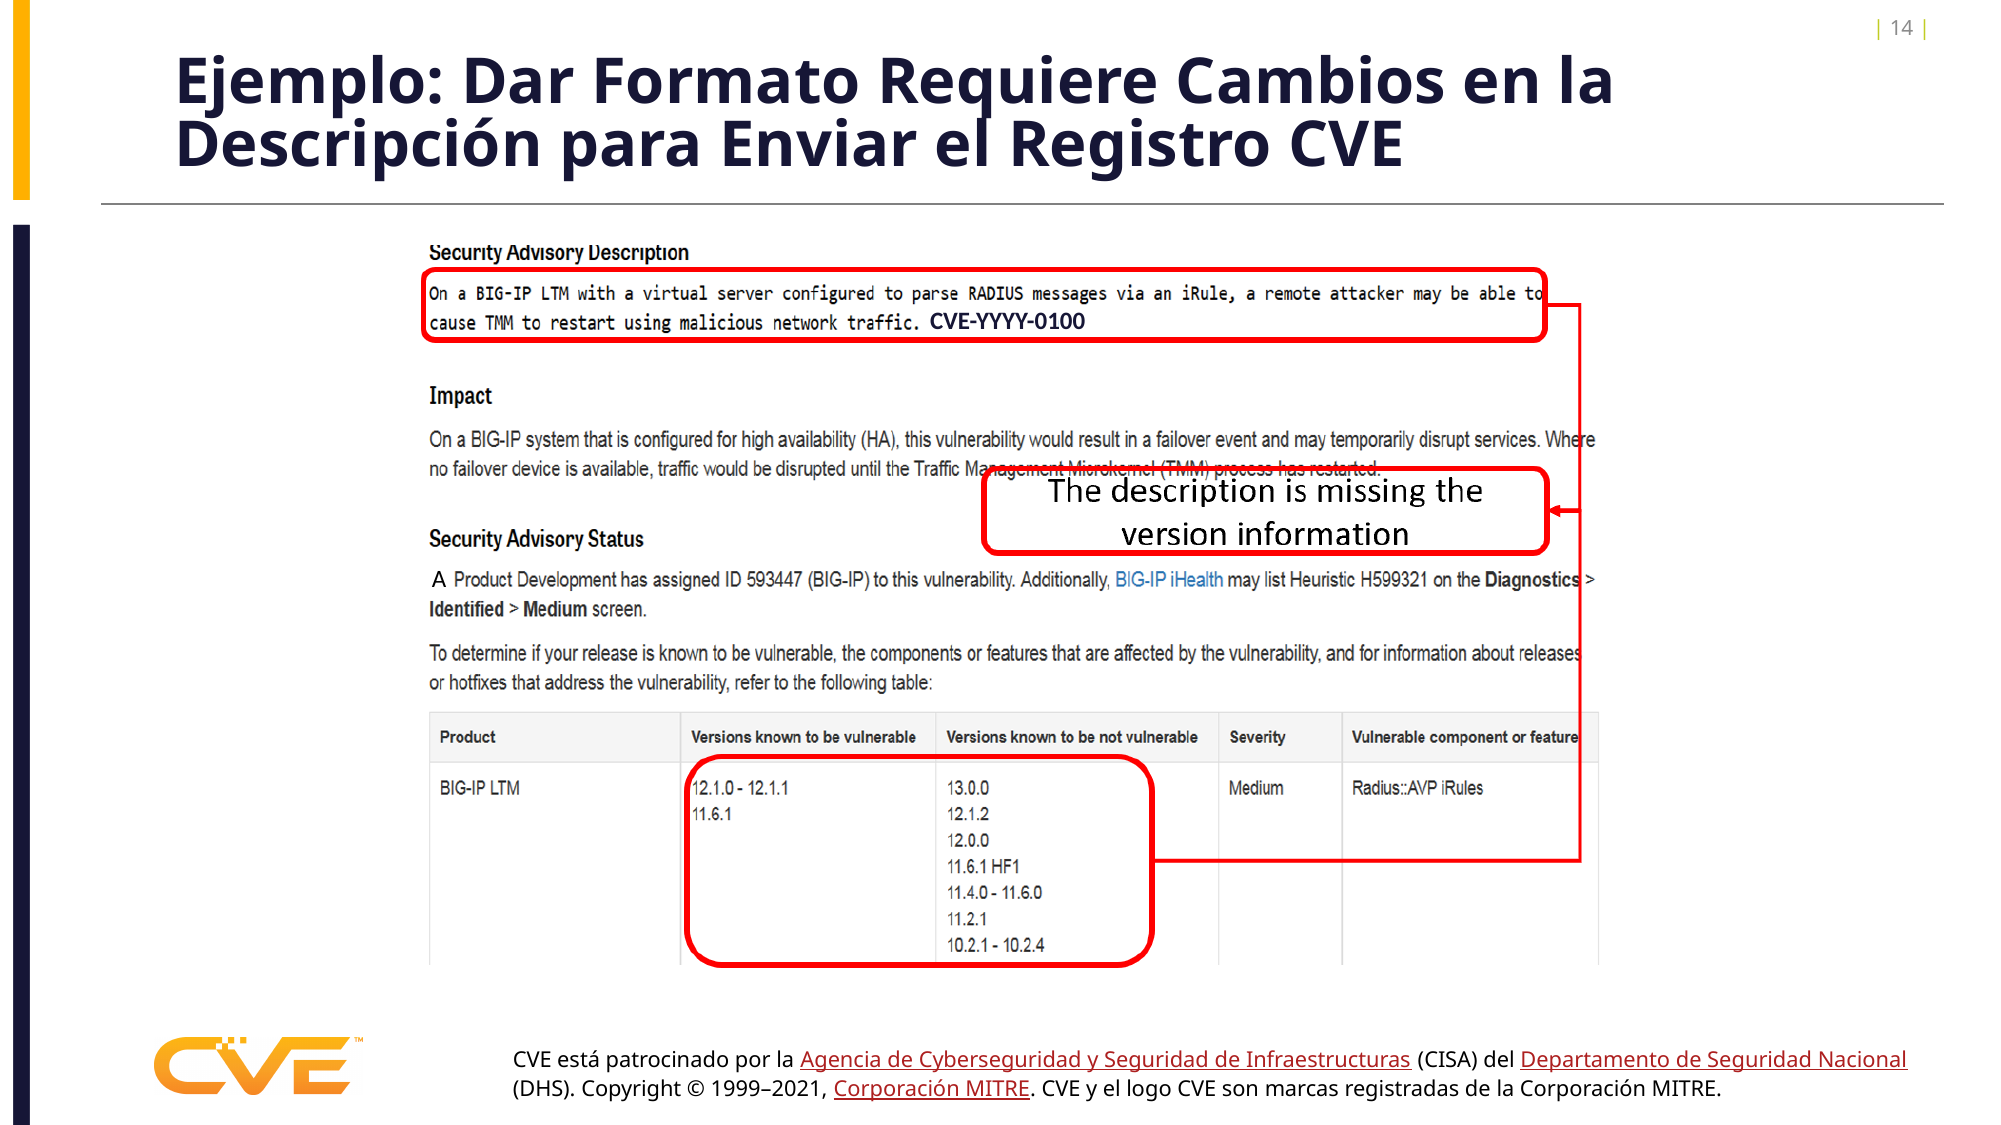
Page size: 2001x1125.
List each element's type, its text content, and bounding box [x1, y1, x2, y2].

slide_number | 14 | [1836, 20, 1946, 50]
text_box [382, 232, 1678, 973]
title Ejemplo: Dar Formato Requiere Cambios en la Descripción para Enviar el Registro CVE [159, 45, 1829, 188]
picture [154, 1037, 363, 1095]
